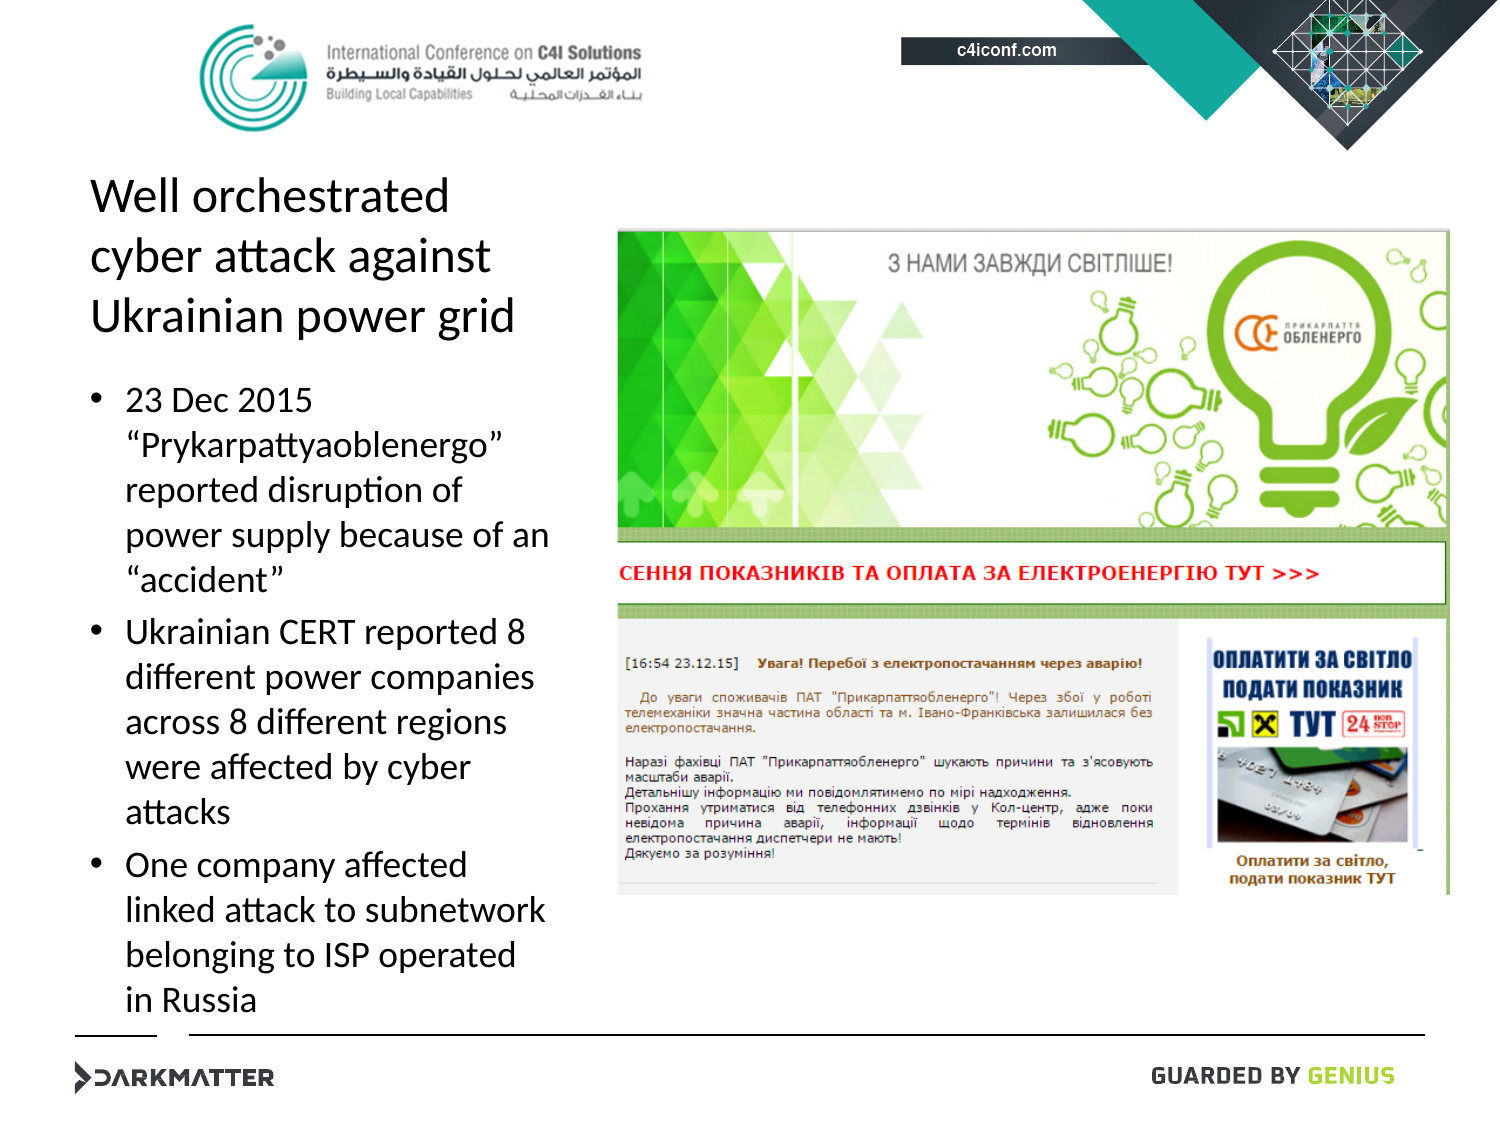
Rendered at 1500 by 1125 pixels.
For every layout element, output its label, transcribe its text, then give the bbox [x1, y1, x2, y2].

title Well orchestrated cyber attack against Ukrainian power grid [75, 158, 569, 350]
picture [0, 0, 1500, 1125]
list 23 Dec 2015 “Prykarpattyaoblenergo” reported disruption of power supply because of an “accident” Ukrainian CERT reported 8 different power companies across 8 different regions were affected by cyber attacks One company affected linked attack to subnetwork belonging to ISP operated in Russia [74, 367, 569, 895]
